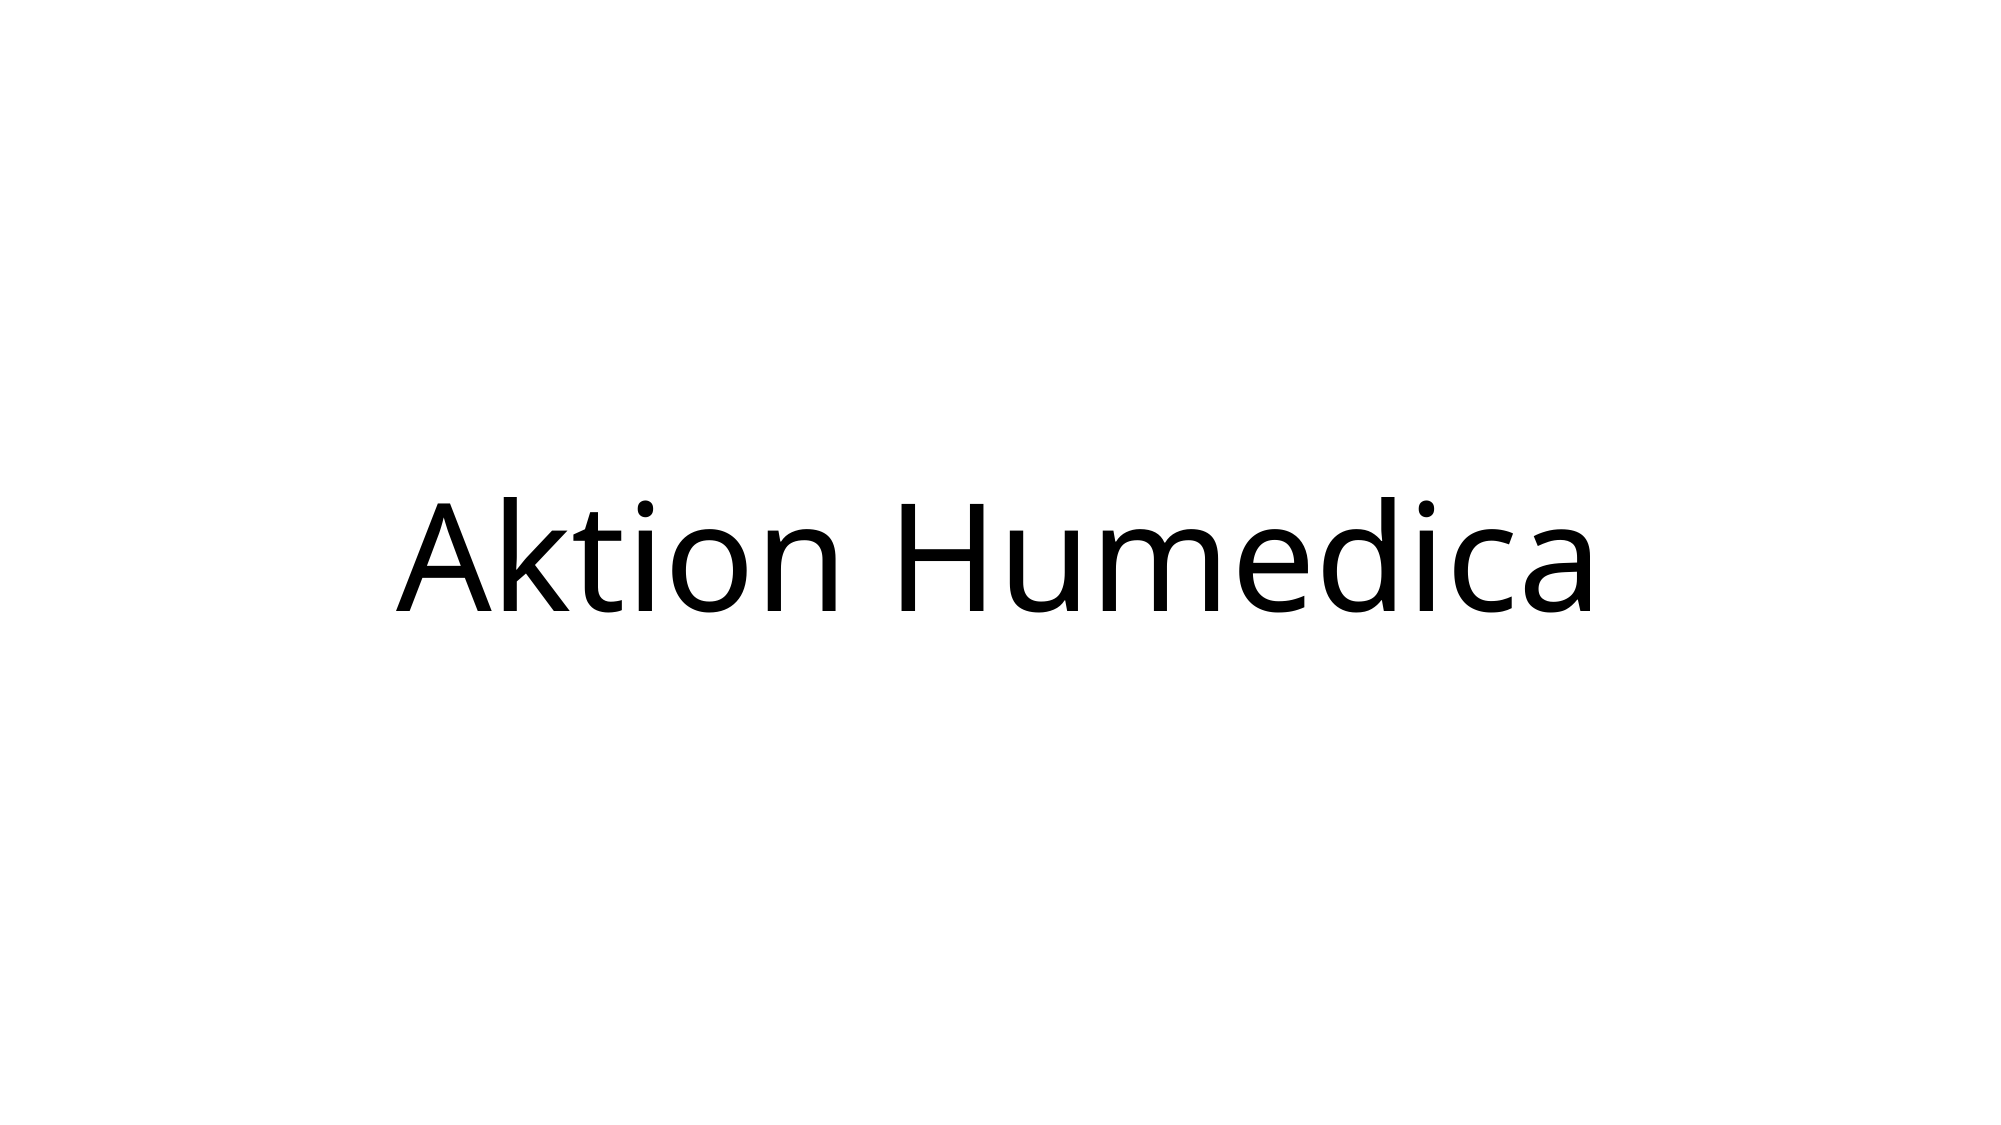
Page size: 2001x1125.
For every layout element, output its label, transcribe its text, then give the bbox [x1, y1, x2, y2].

title Aktion Humedica [137, 453, 1863, 672]
